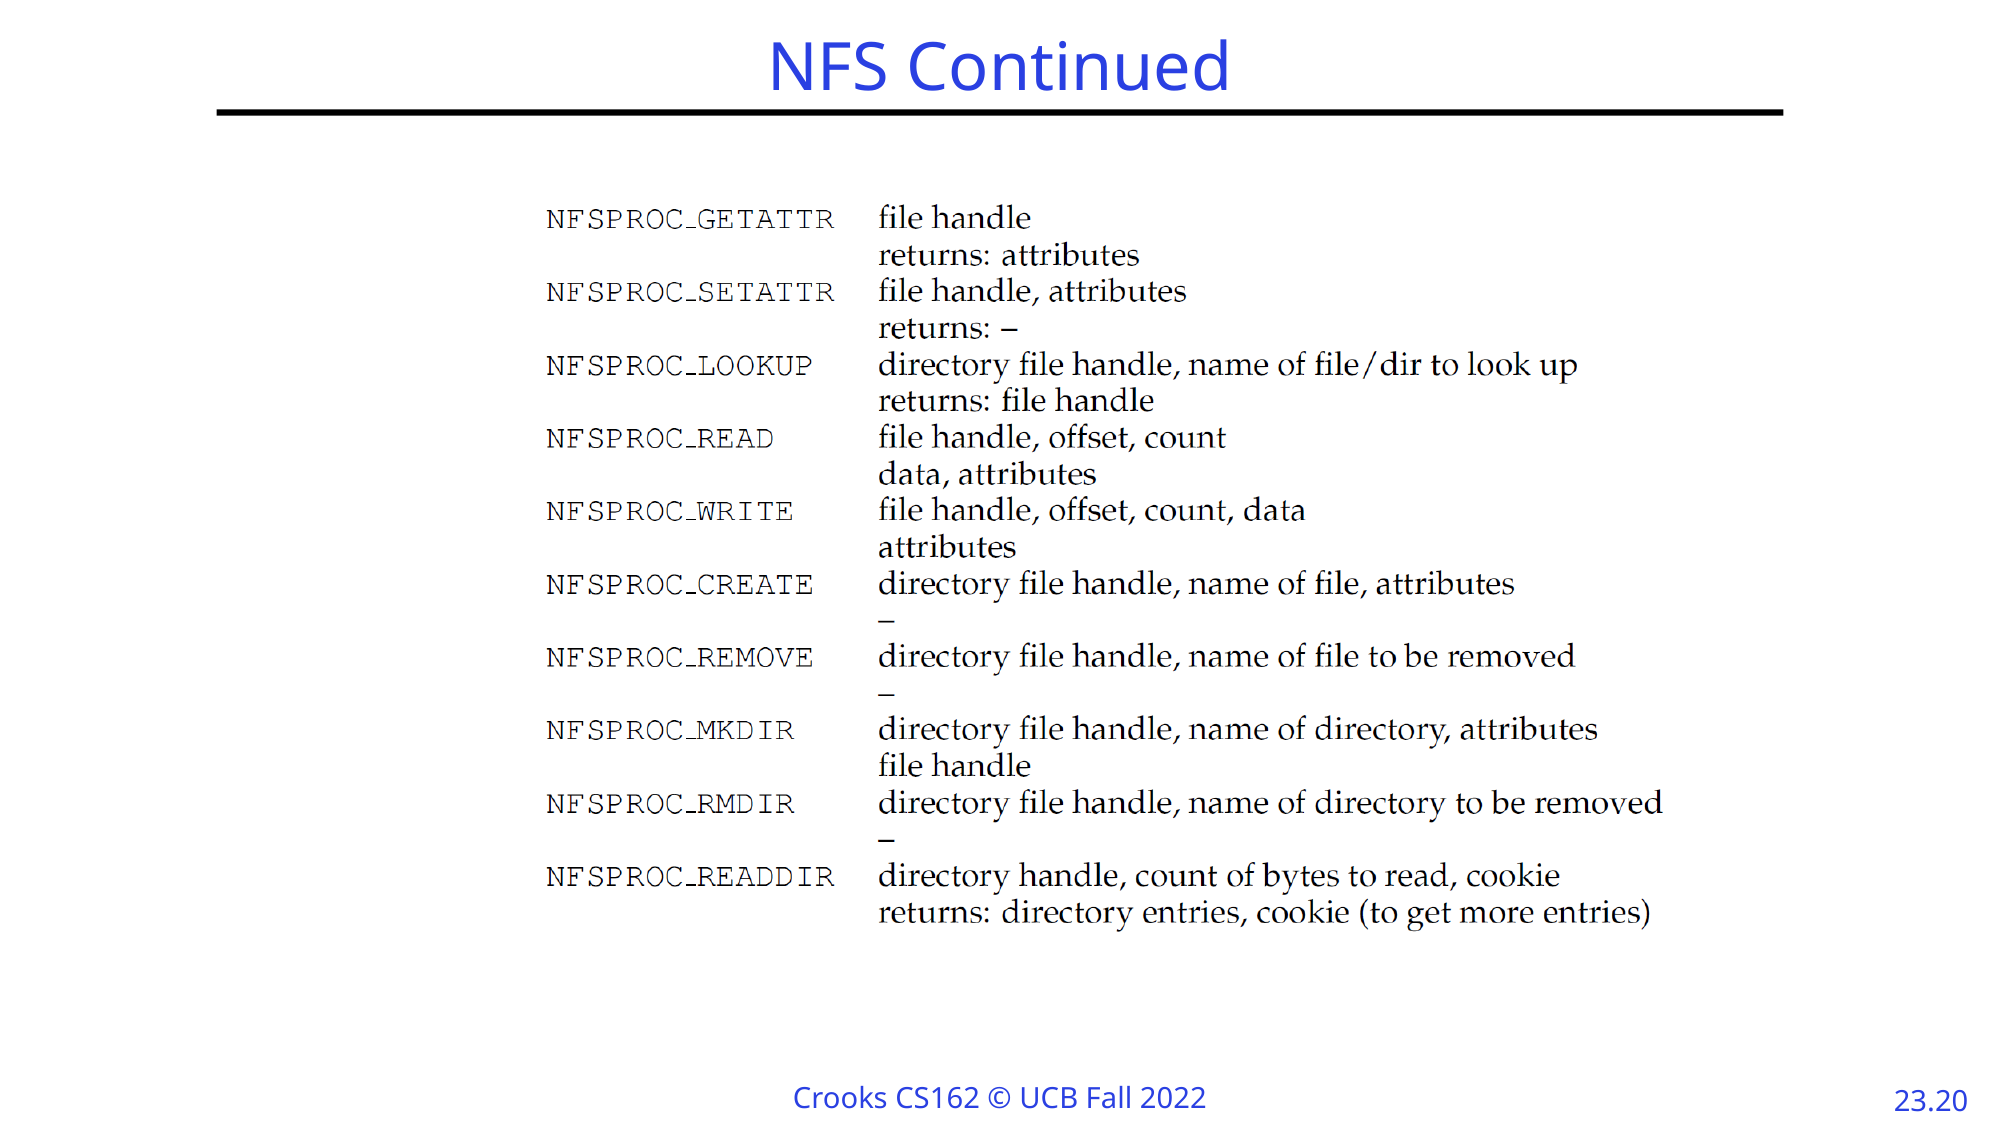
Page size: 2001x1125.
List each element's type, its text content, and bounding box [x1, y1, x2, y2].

title NFS Continued [216, 24, 1784, 113]
picture [487, 168, 1701, 957]
